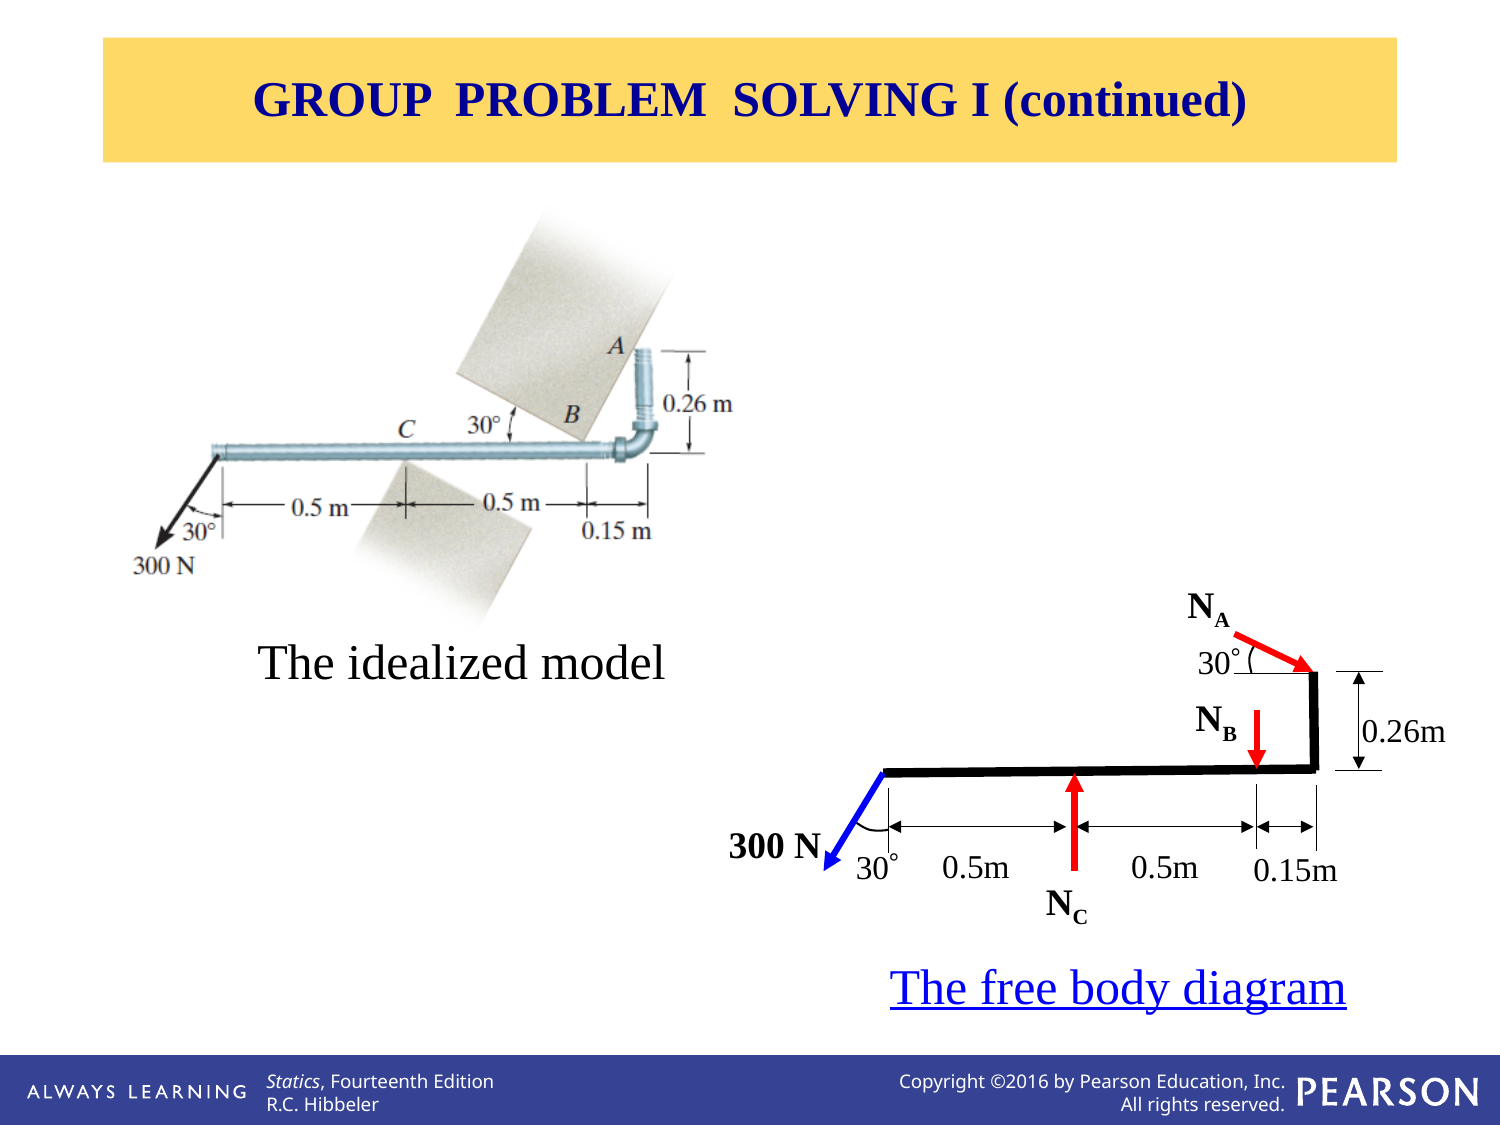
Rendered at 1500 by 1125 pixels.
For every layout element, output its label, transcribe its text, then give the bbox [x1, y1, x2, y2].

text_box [712, 573, 1462, 1023]
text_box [93, 193, 750, 698]
title GROUP PROBLEM SOLVING I (continued) [103, 37, 1397, 163]
